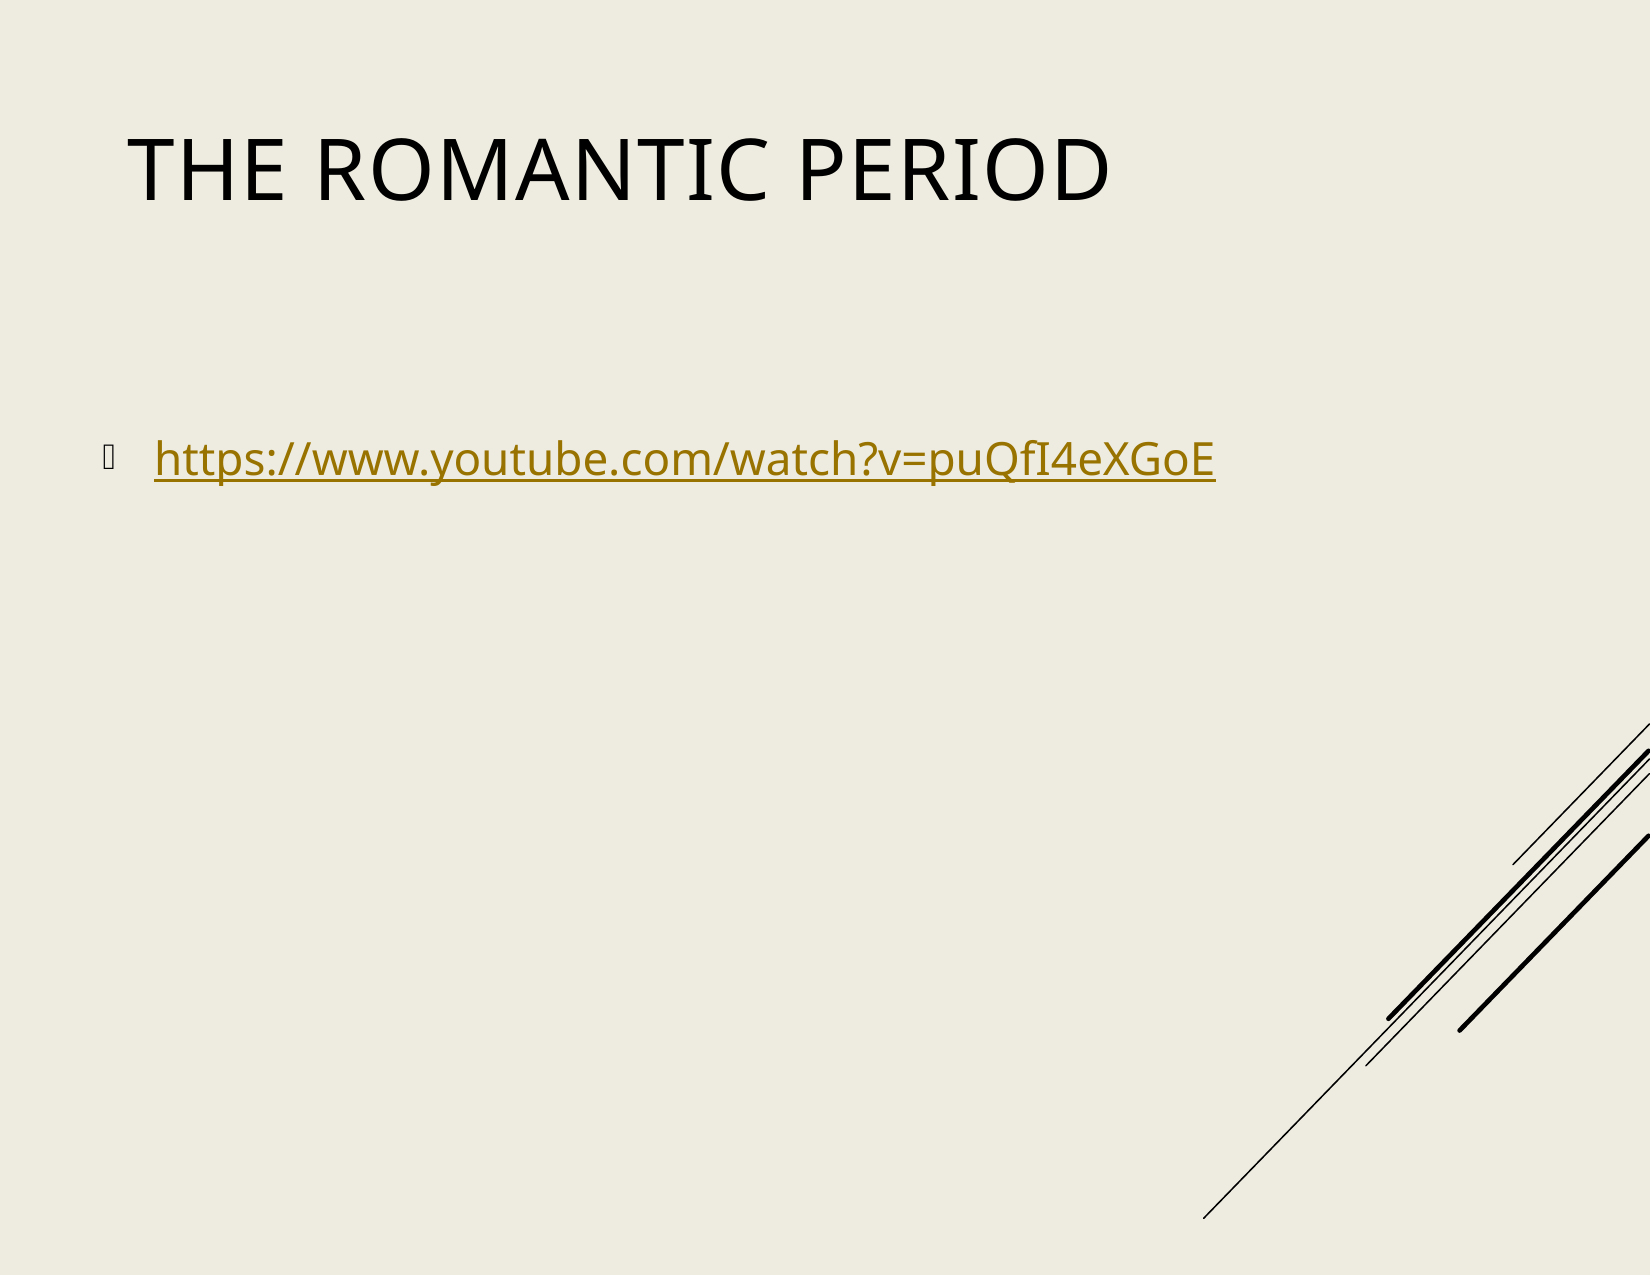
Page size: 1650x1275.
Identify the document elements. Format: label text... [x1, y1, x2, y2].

title The Romantic Period [112, 24, 1296, 200]
list https://www.youtube.com/watch?v=puQfI4eXGoE [87, 200, 1442, 800]
